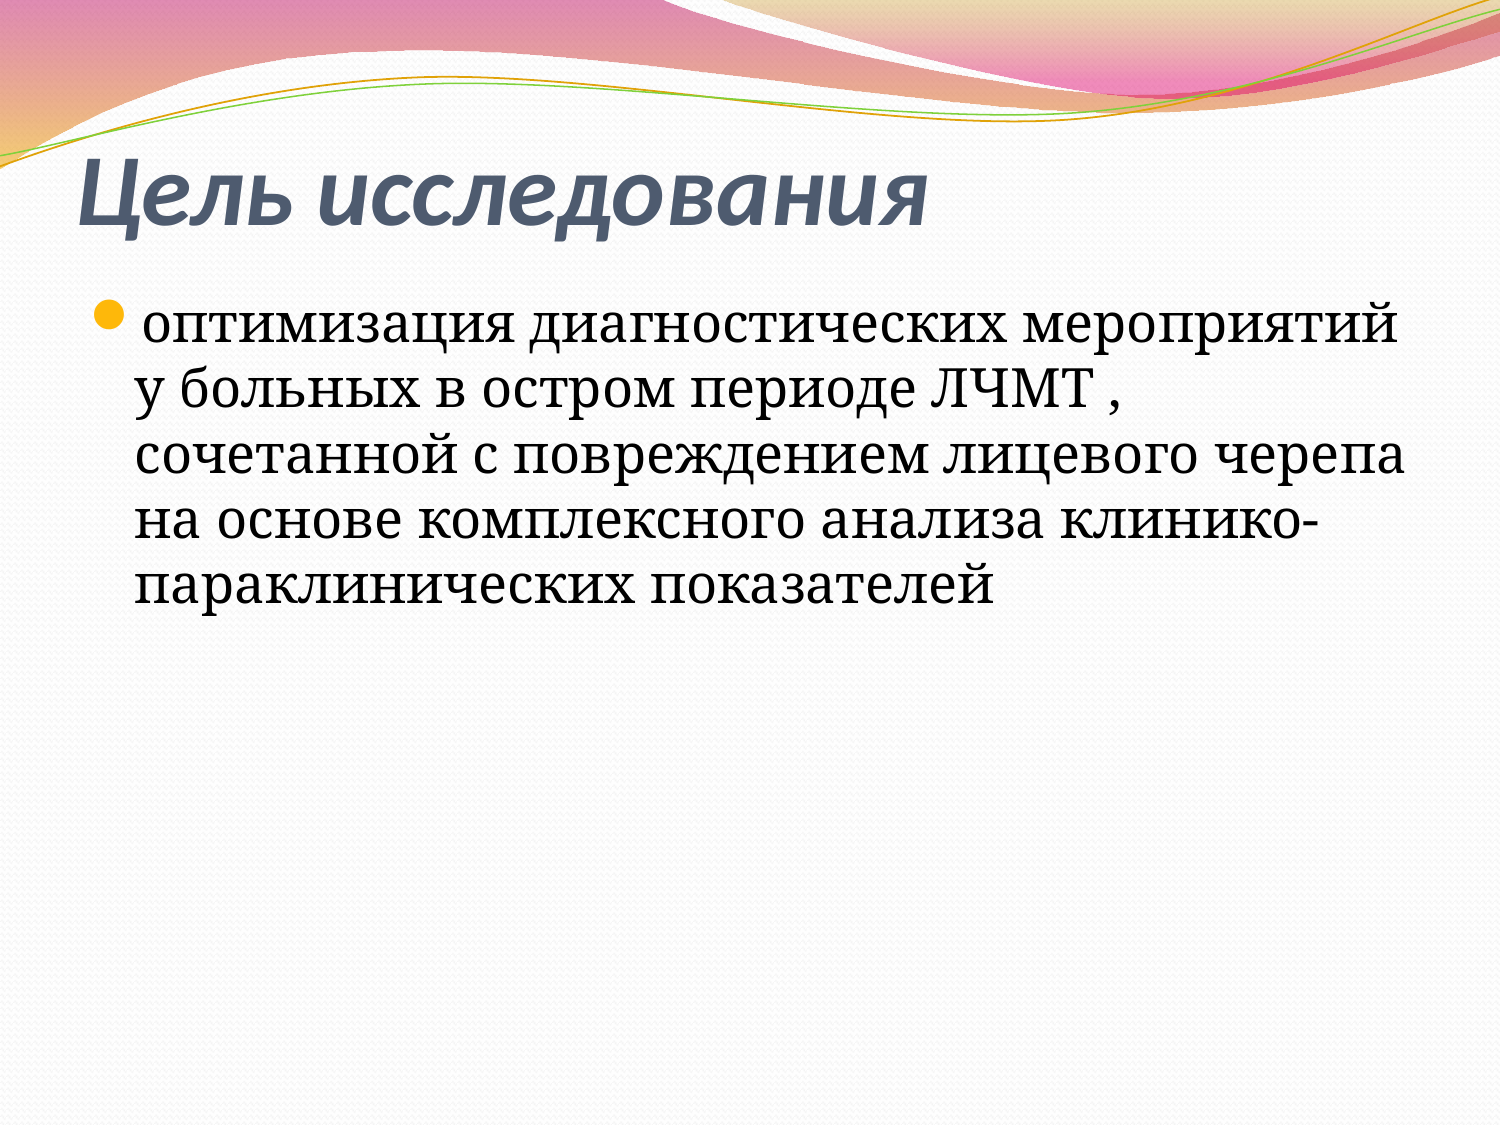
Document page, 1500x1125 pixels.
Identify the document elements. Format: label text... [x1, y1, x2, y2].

title Цель исследования [75, 115, 1425, 247]
list оптимизация диагностических мероприятий у больных в остром периоде ЛЧМТ , сочетанной с повреждением лицевого черепа на основе комплексного анализа клинико-параклинических показателей [75, 281, 1425, 1038]
